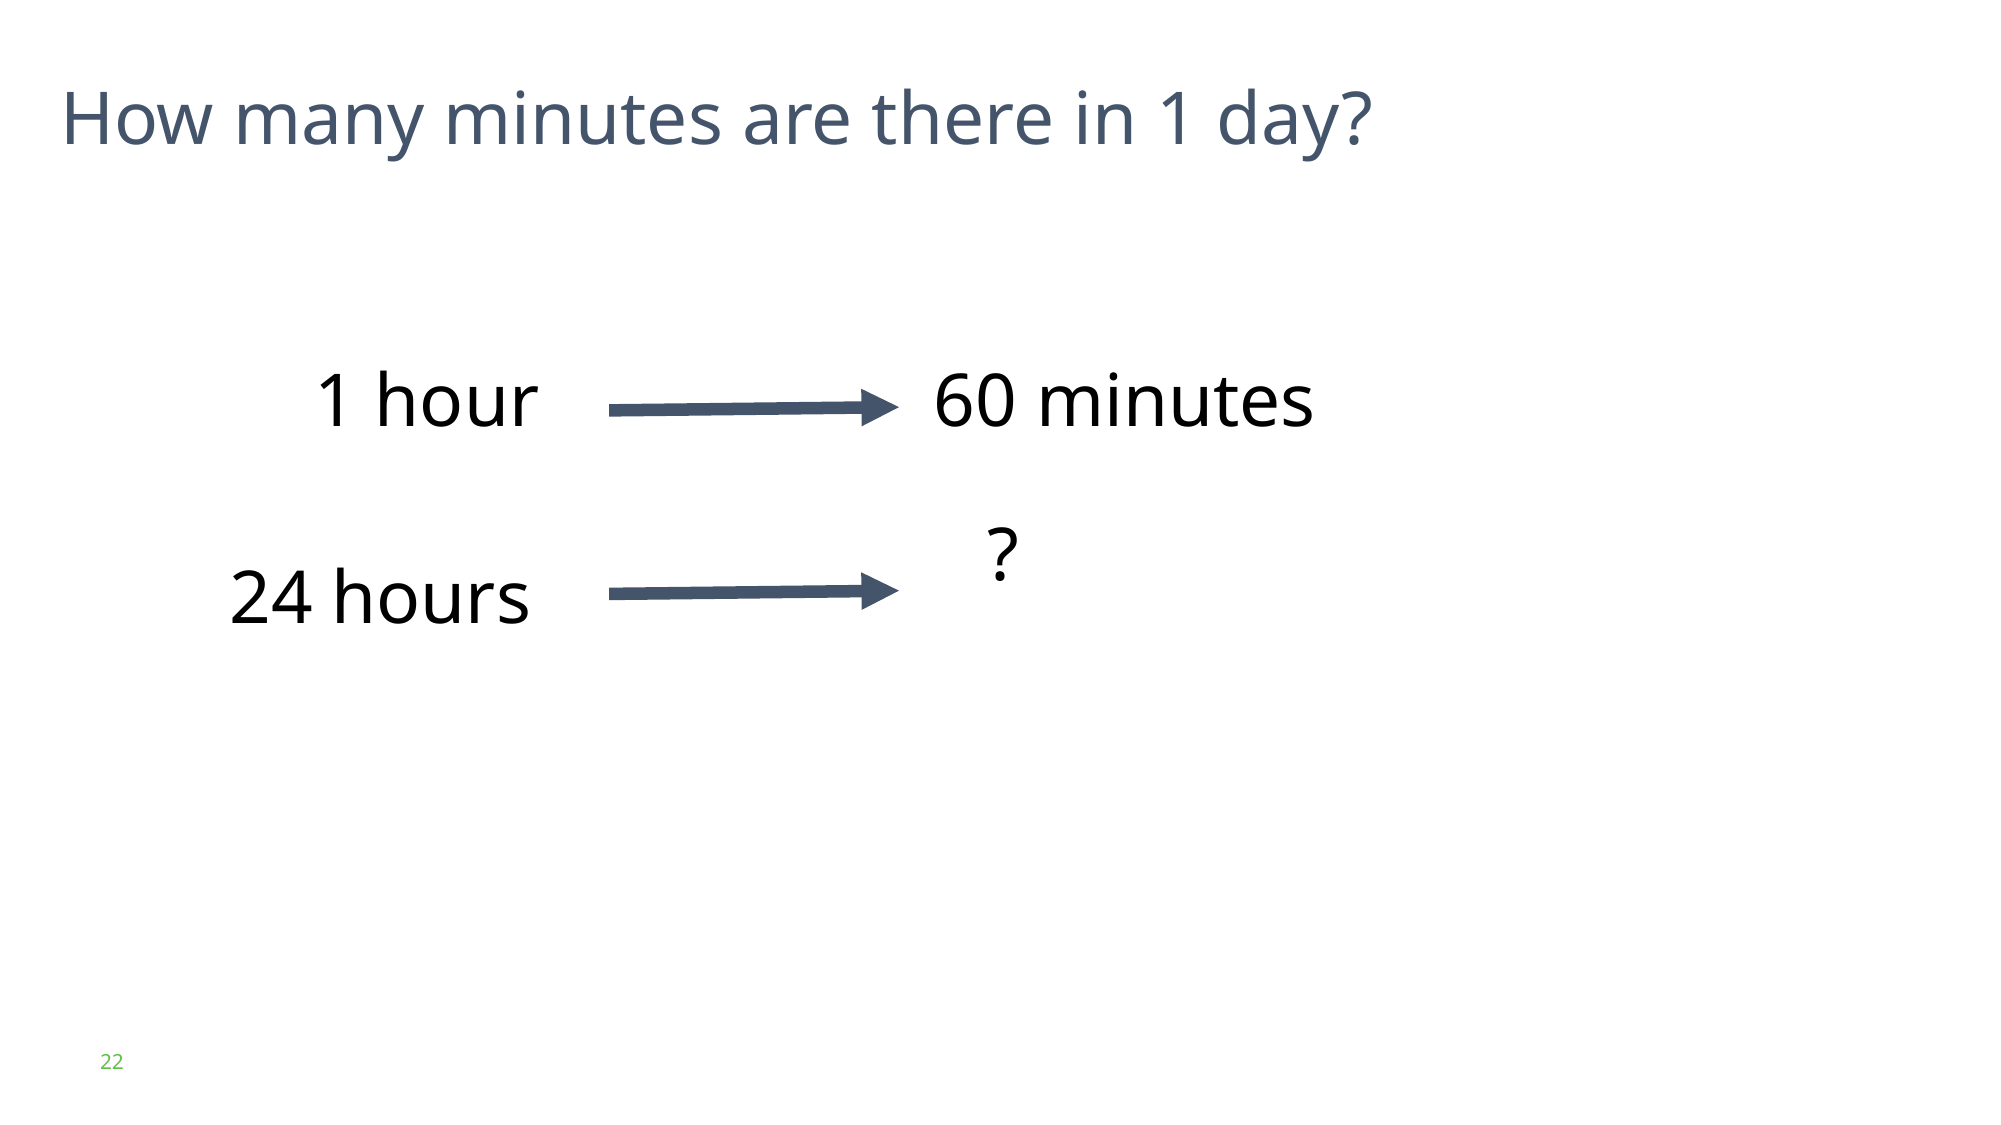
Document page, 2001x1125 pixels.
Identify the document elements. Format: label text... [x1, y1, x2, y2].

text_box 24 hours [214, 536, 573, 677]
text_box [609, 590, 899, 594]
text_box 60 minutes [918, 338, 1438, 479]
text_box ? [972, 492, 1332, 633]
text_box How many minutes are there in 1 day? [45, 38, 1492, 164]
text_box 1 hour [299, 338, 590, 479]
text_box 22 [100, 1048, 258, 1088]
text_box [609, 407, 899, 411]
